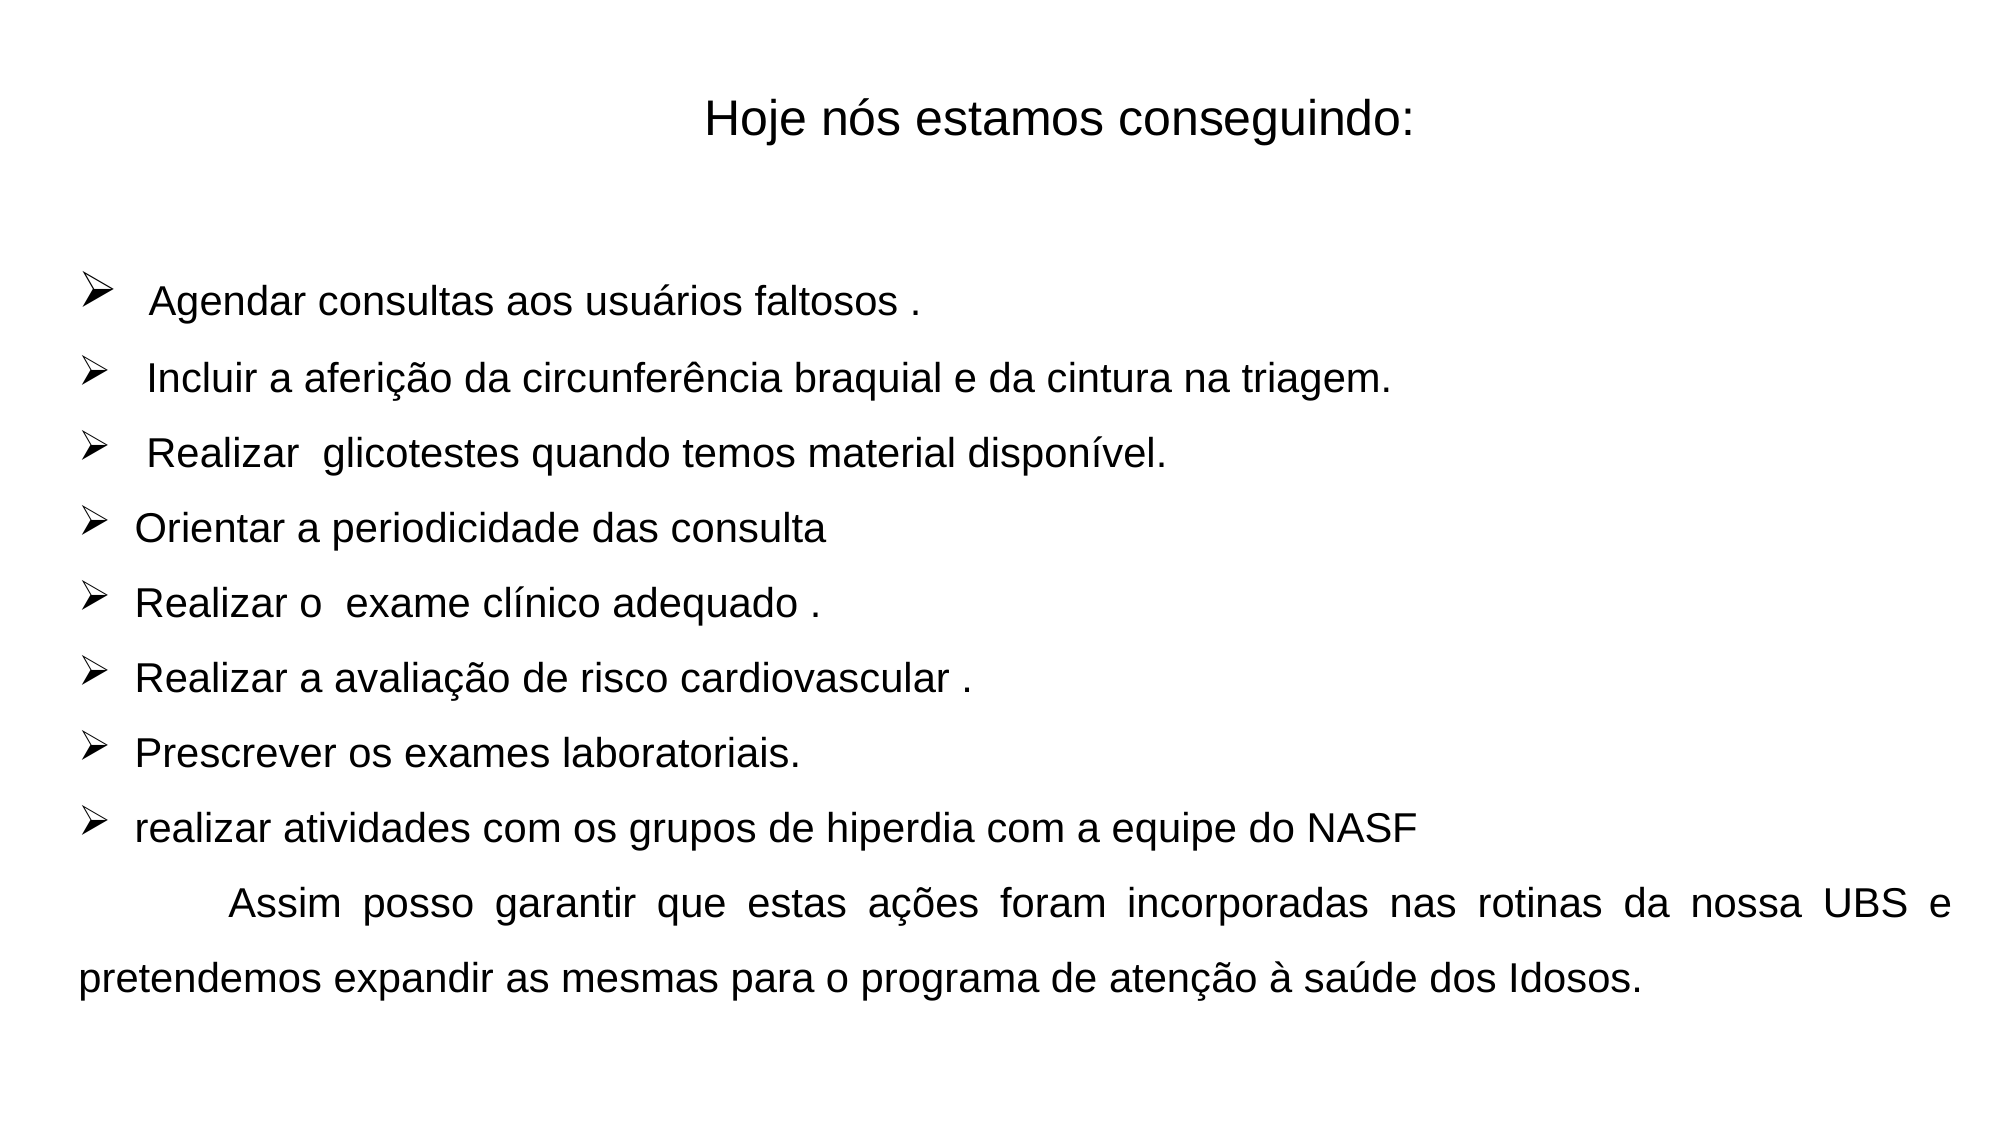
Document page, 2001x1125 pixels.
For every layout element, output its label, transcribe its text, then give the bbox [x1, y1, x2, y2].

text_box Hoje nós estamos conseguindo: Agendar consultas aos usuários faltosos . Incluir a aferição da circunferência braquial e da cintura na triagem. Realizar glicotestes quando temos material disponível. Orientar a periodicidade das consulta Realizar o exame clínico adequado . Realizar a avaliação de risco cardiovascular . Prescrever os exames laboratoriais. realizar atividades com os grupos de hiperdia com a equipe do NASF Assim posso garantir que estas ações foram incorporadas nas rotinas da nossa UBS e pretendemos expandir as mesmas para o programa de atenção à saúde dos Idosos. [63, 48, 1969, 1091]
